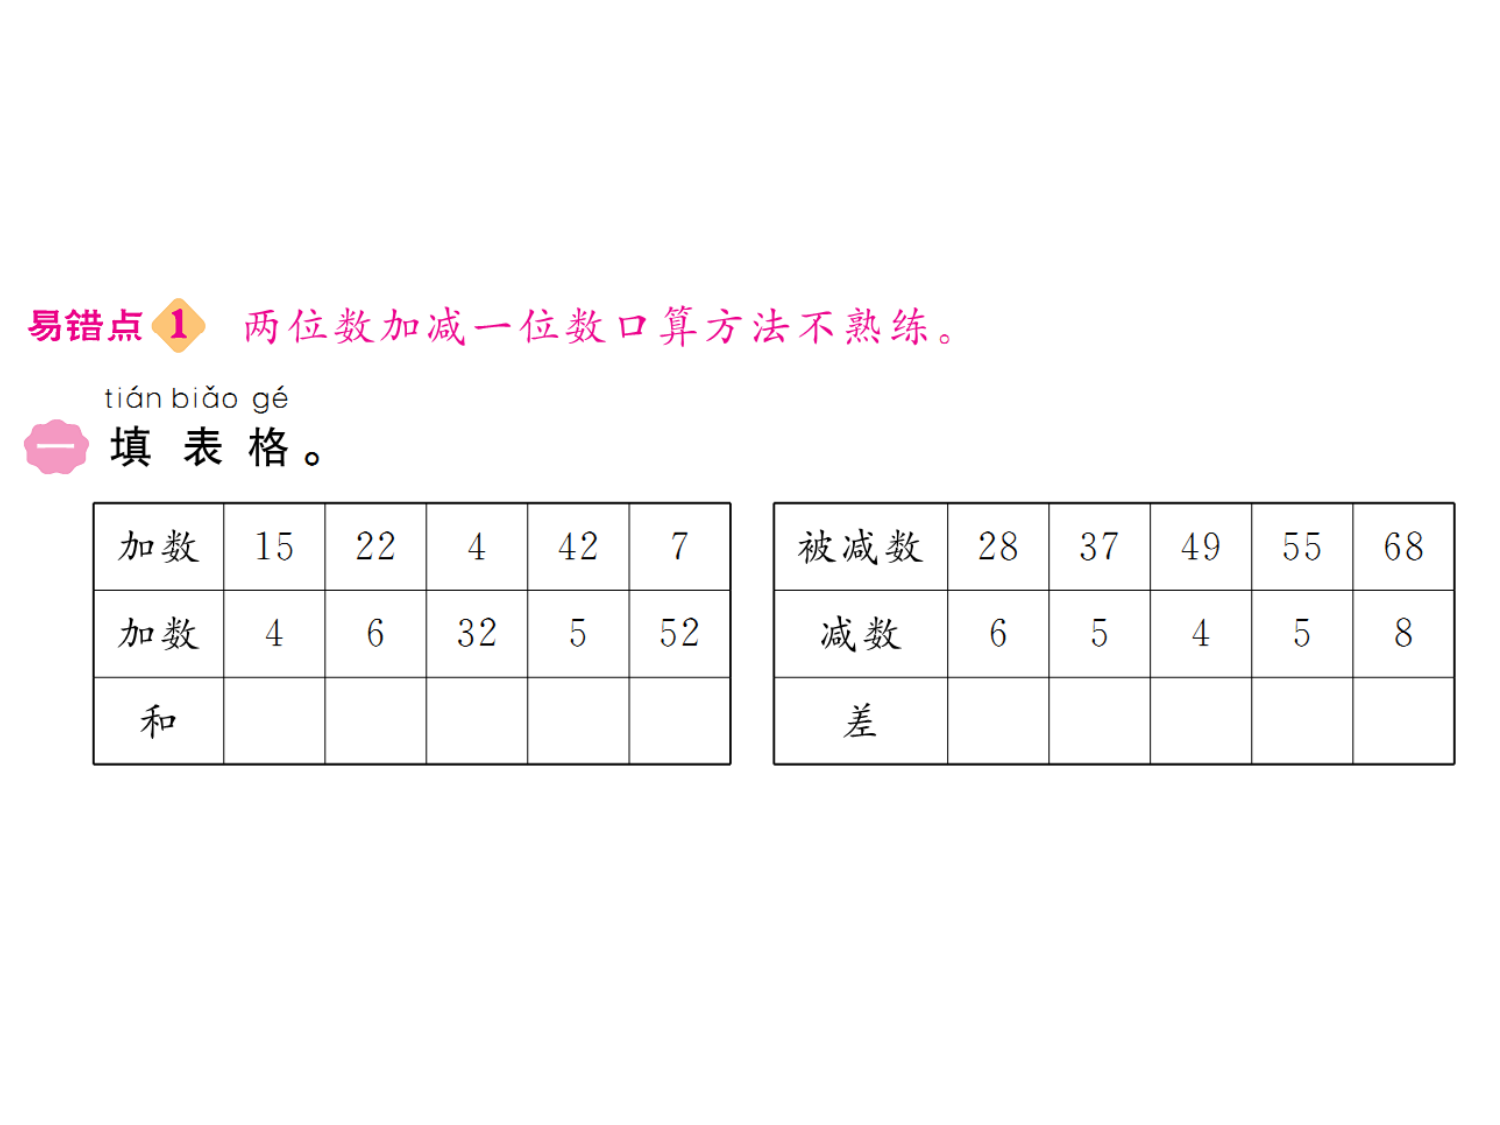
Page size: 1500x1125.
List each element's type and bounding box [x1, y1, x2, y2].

picture [17, 290, 1471, 781]
